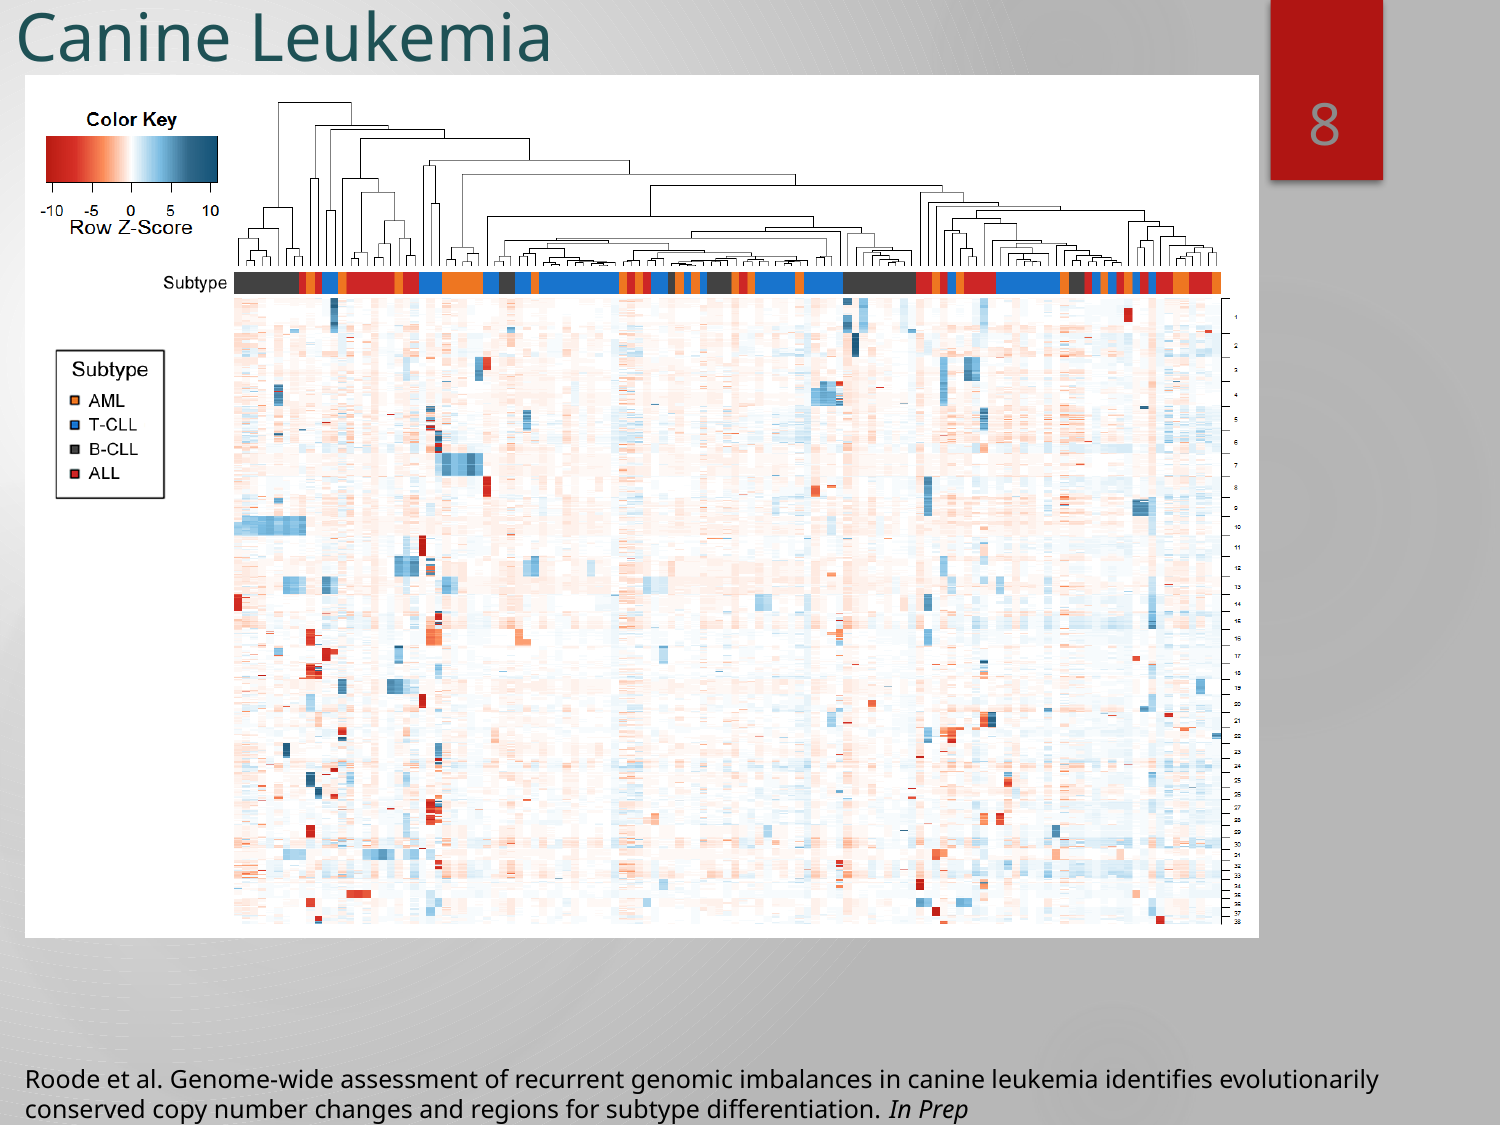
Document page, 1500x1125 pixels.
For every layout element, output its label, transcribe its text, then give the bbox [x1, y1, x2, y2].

picture [24, 74, 1263, 938]
title Canine Leukemia [0, 0, 1158, 218]
slide_number 8 [1273, 48, 1378, 175]
text_box Roode et al. Genome-wide assessment of recurrent genomic imbalances in canine leukemia identifies evolutionarily conserved copy number changes and regions for subtype differentiation. In Prep [10, 1056, 1471, 1125]
